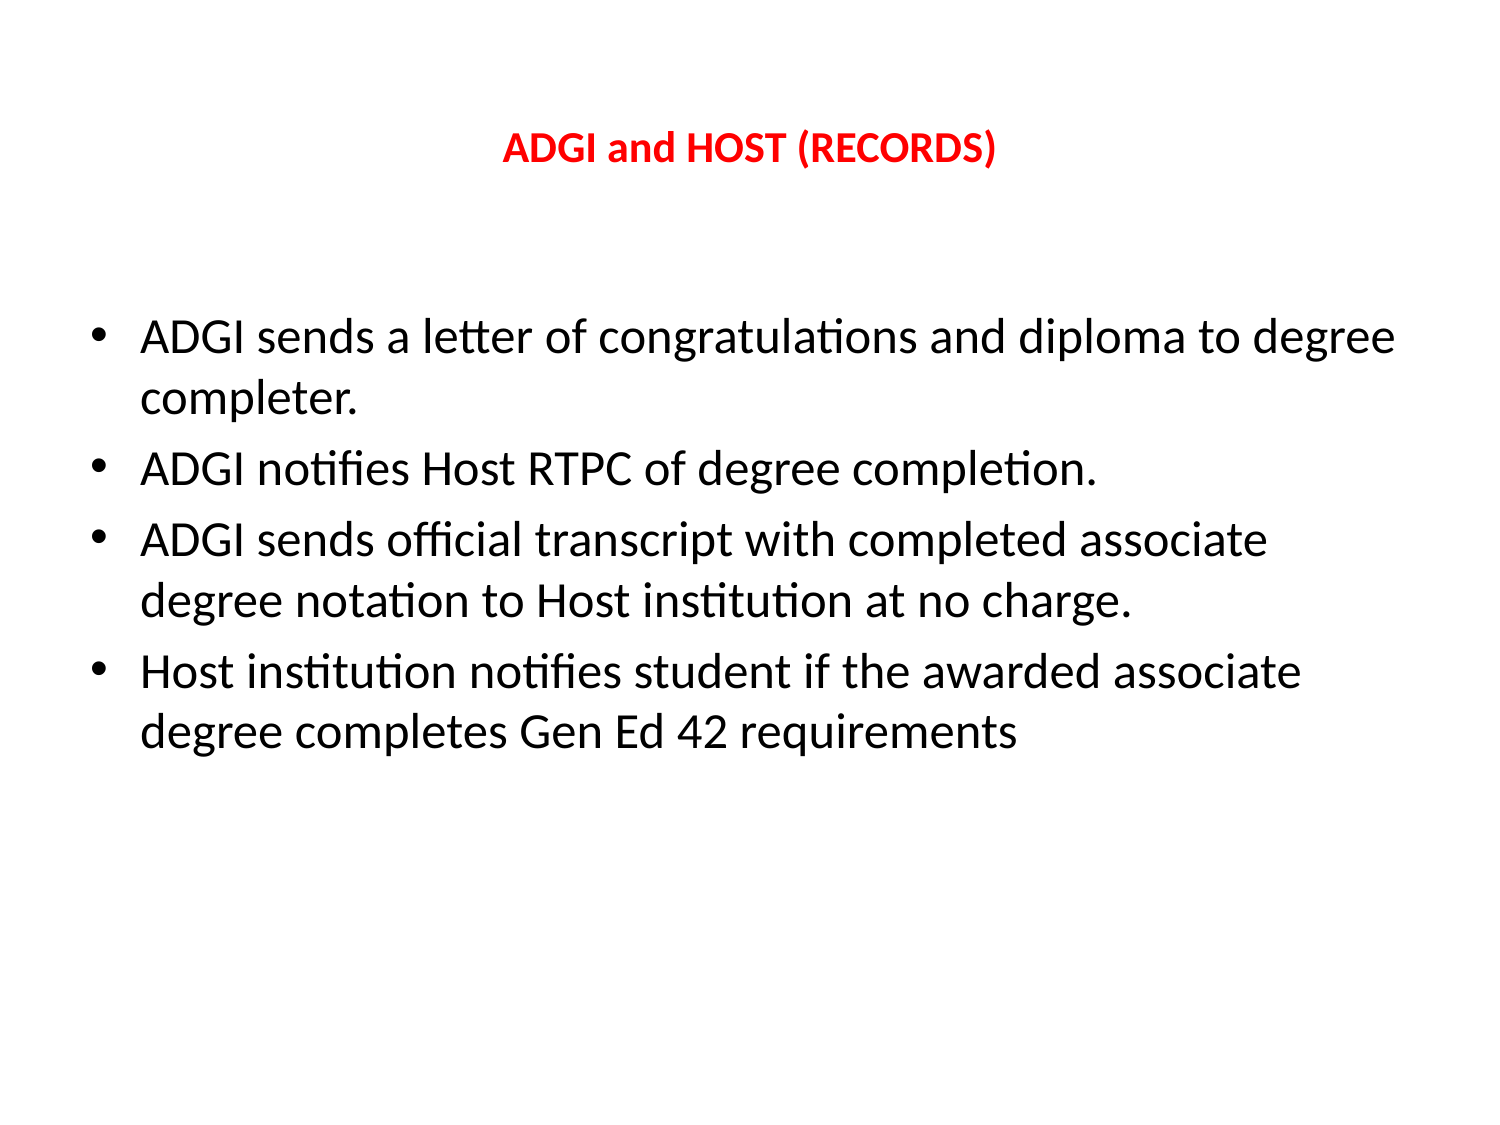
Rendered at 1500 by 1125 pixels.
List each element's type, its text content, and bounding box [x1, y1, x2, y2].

title ADGI and HOST (RECORDS) [75, 45, 1425, 224]
list ADGI sends a letter of congratulations and diploma to degree completer. ADGI notifies Host RTPC of degree completion. ADGI sends official transcript with completed associate degree notation to Host institution at no charge. Host institution notifies student if the awarded associate degree completes Gen Ed 42 requirements [75, 224, 1425, 775]
